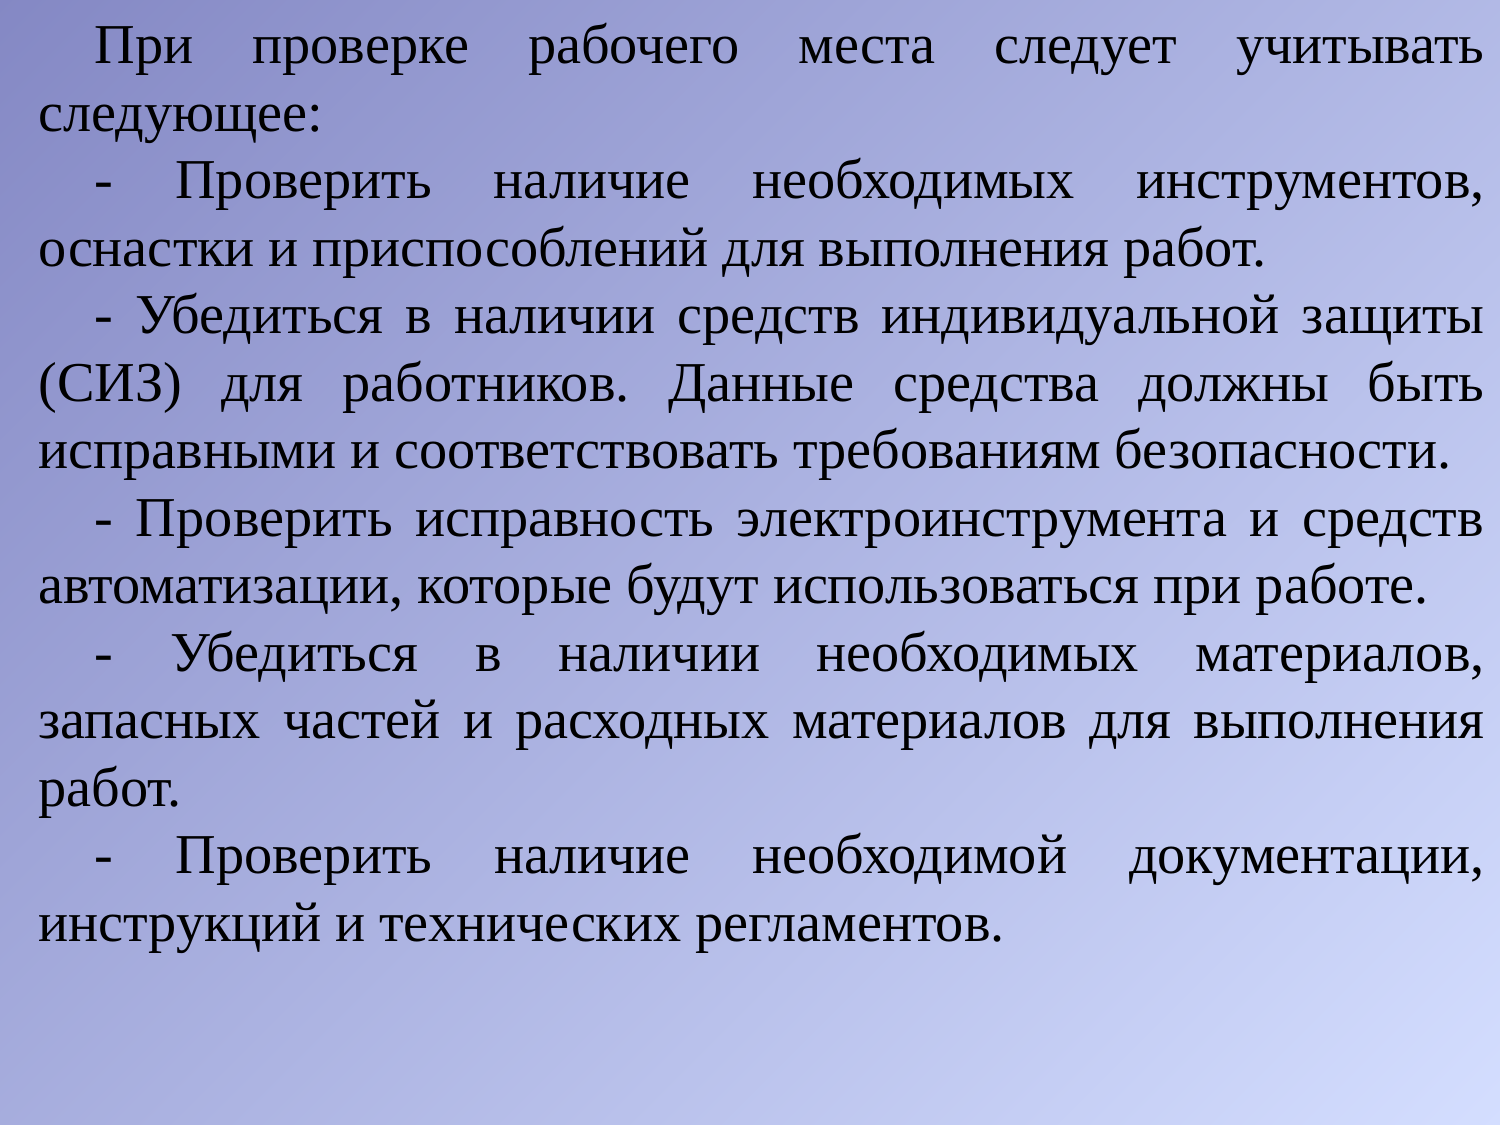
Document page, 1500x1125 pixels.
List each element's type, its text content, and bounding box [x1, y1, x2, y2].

list При проверке рабочего места следует учитывать следующее: - Проверить наличие необходимых инструментов, оснастки и приспособлений для выполнения работ. - Убедиться в наличии средств индивидуальной защиты (СИЗ) для работников. Данные средства должны быть исправными и соответствовать требованиям безопасности. - Проверить исправность электроинструмента и средств автоматизации, которые будут использоваться при работе. - Убедиться в наличии необходимых материалов, запасных частей и расходных материалов для выполнения работ. - Проверить наличие необходимой документации, инструкций и технических регламентов. [23, 0, 1500, 1125]
